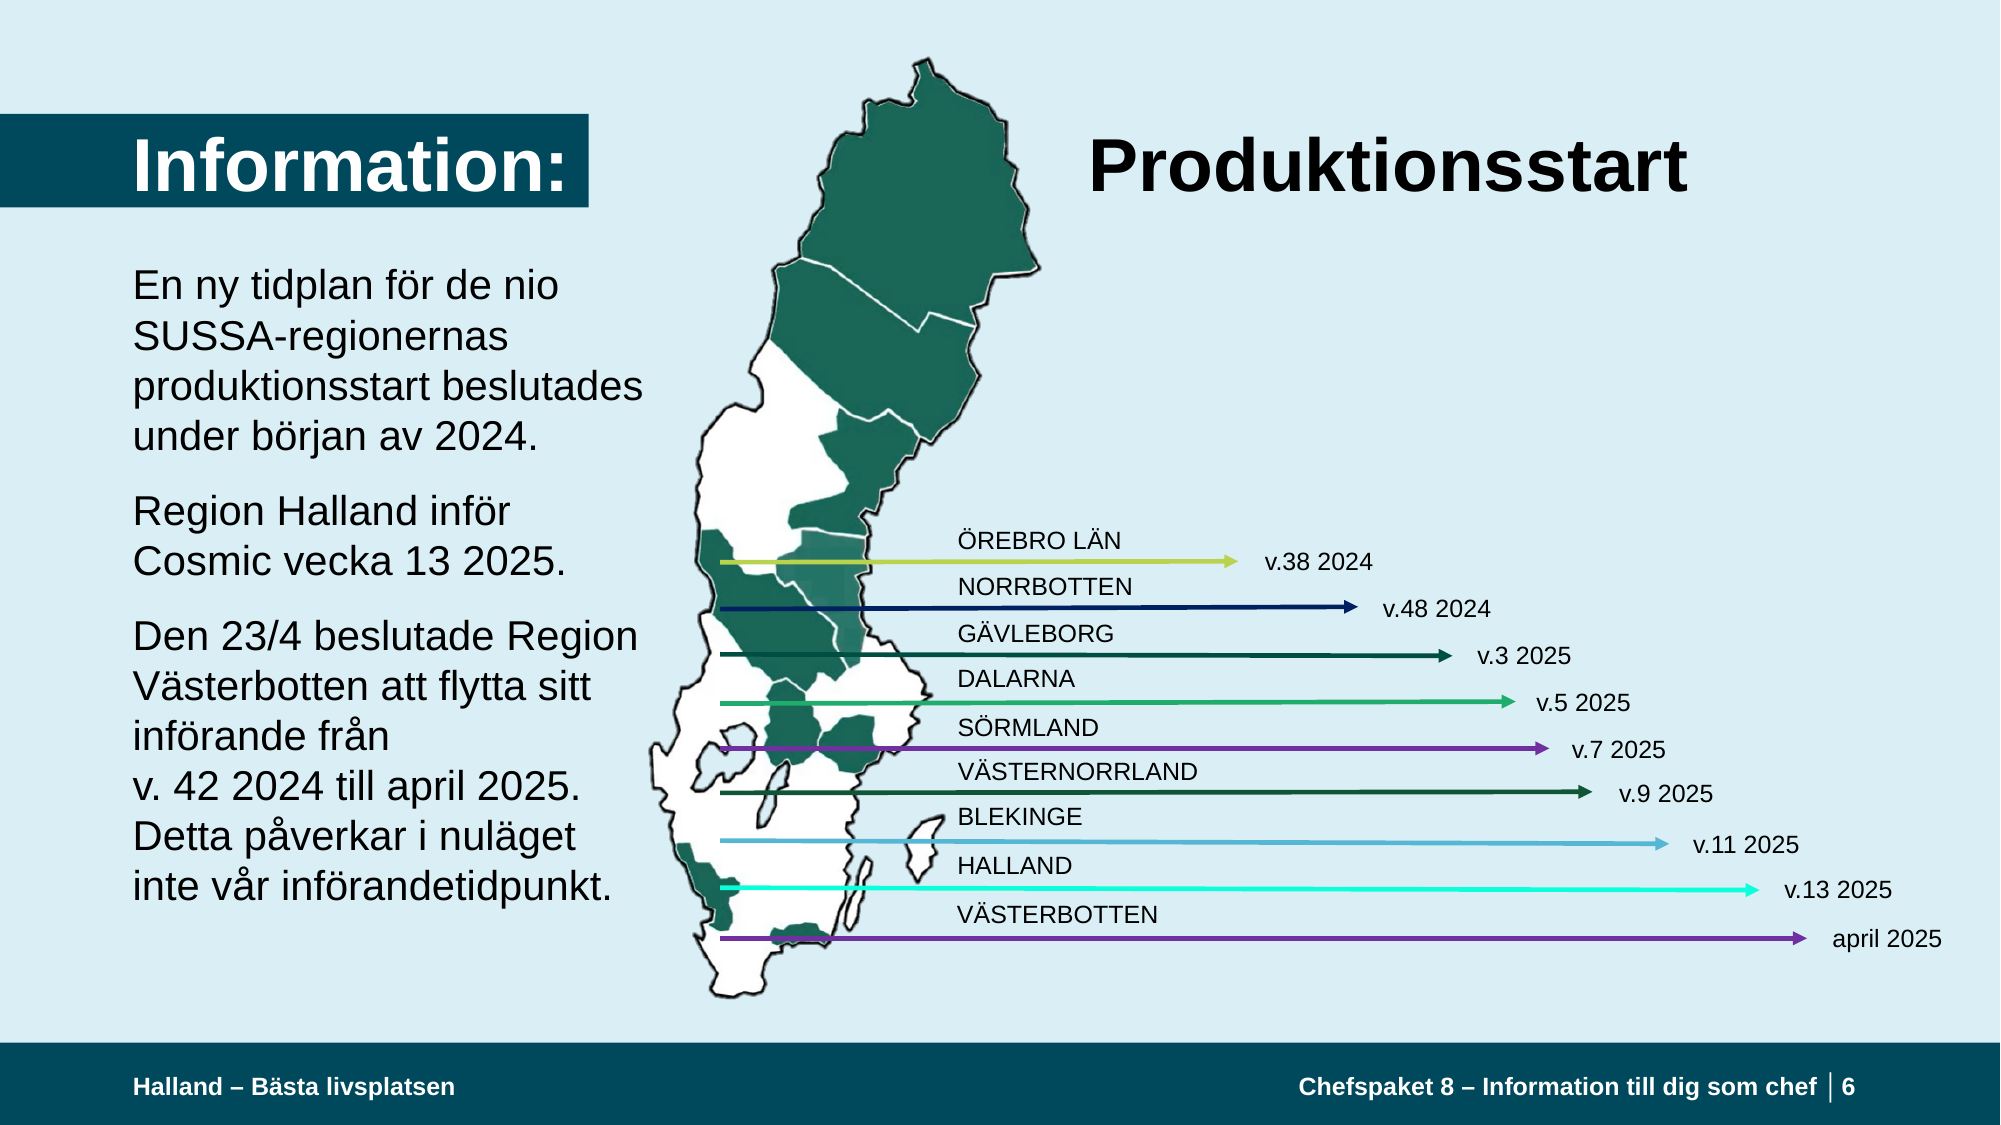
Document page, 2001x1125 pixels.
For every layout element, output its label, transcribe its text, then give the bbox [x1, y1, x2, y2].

footer Halland – Bästa livsplatsen [132, 1058, 808, 1112]
slide_number 6 [1841, 1058, 1878, 1112]
text_box En ny tidplan för de nio SUSSA-regionernas produktionsstart beslutades under början av 2024. Region Halland inför Cosmic vecka 13 2025. Den 23/4 beslutade Region Västerbotten att flytta sitt införande från v. 42 2024 till april 2025. Detta påverkar i nuläget inte vår införandetidpunkt. [132, 258, 559, 1003]
slide_number Chefspaket 8 – Information till dig som chef │ [1261, 1058, 1841, 1112]
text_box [559, 38, 2000, 1012]
title Information: Produktionsstart [132, 54, 559, 258]
text_box [0, 113, 132, 208]
